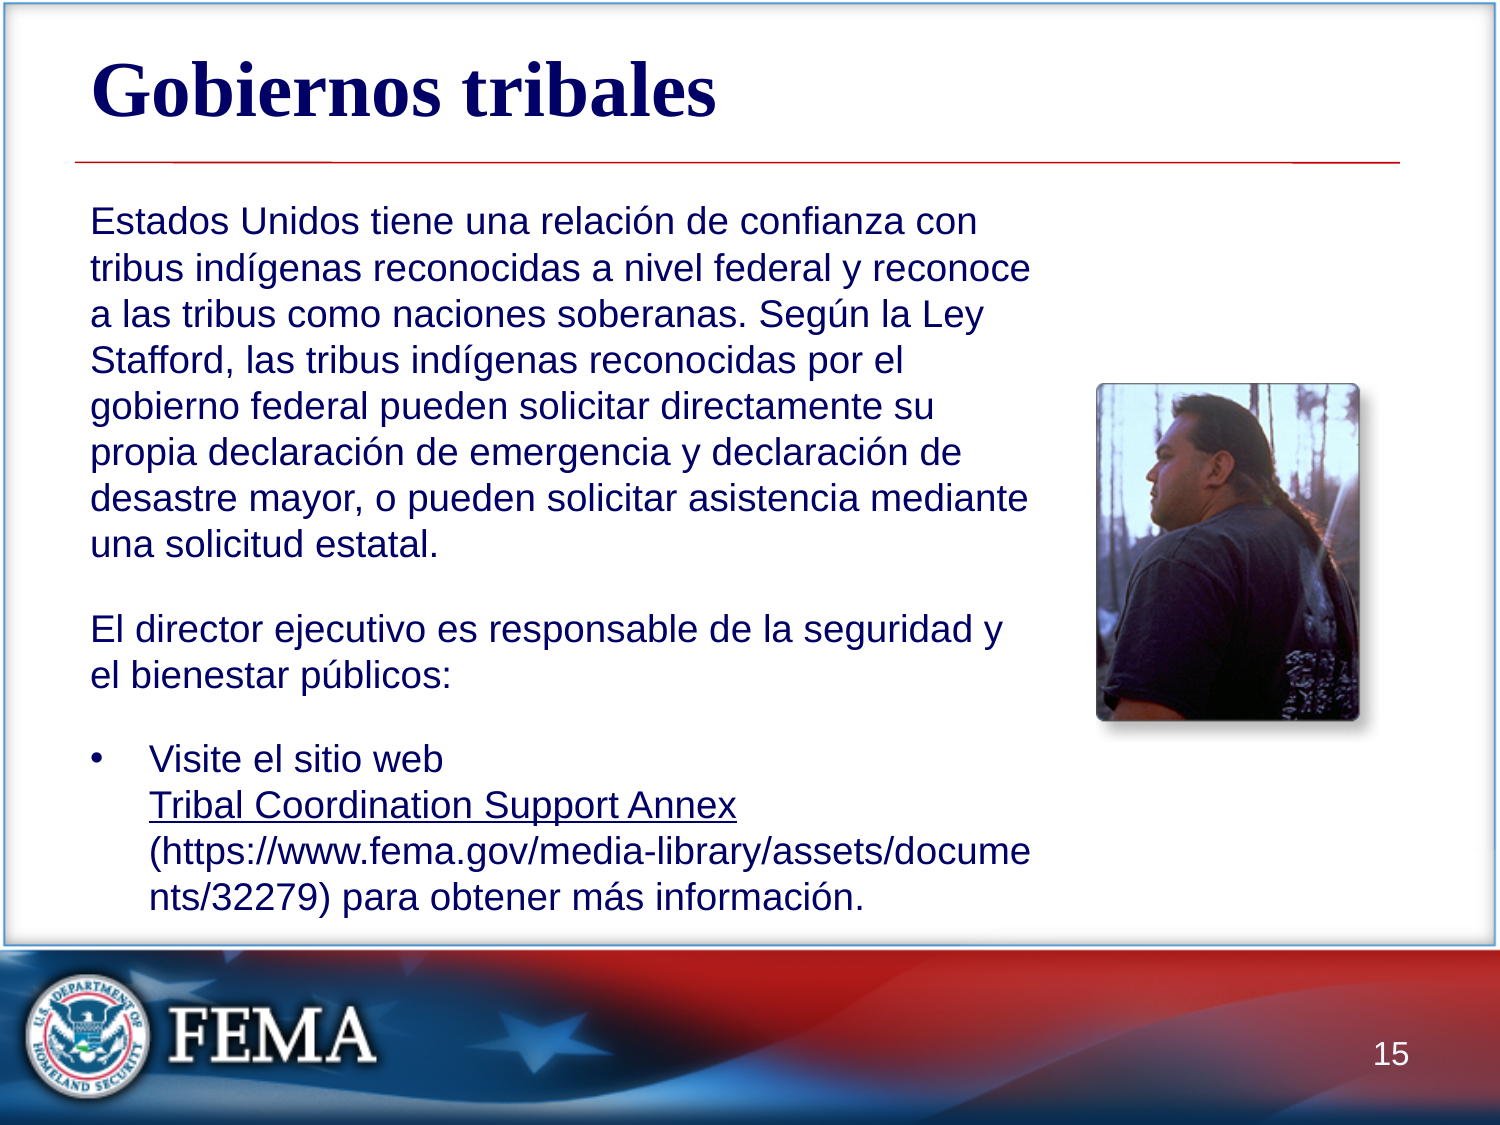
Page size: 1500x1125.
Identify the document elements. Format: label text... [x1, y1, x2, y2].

list Estados Unidos tiene una relación de confianza con tribus indígenas reconocidas a nivel federal y reconoce a las tribus como naciones soberanas. Según la Ley Stafford, las tribus indígenas reconocidas por el gobierno federal pueden solicitar directamente su propia declaración de emergencia y declaración de desastre mayor, o pueden solicitar asistencia mediante una solicitud estatal. El director ejecutivo es responsable de la seguridad y el bienestar públicos: Visite el sitio web Tribal Coordination Support Annex (https://www.fema.gov/media-library/assets/documents/32279) para obtener más información. [75, 189, 1050, 936]
title Gobiernos tribales [75, 32, 1425, 138]
slide_number 15 [1074, 1024, 1425, 1103]
picture [0, 0, 1500, 1125]
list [1096, 383, 1379, 742]
